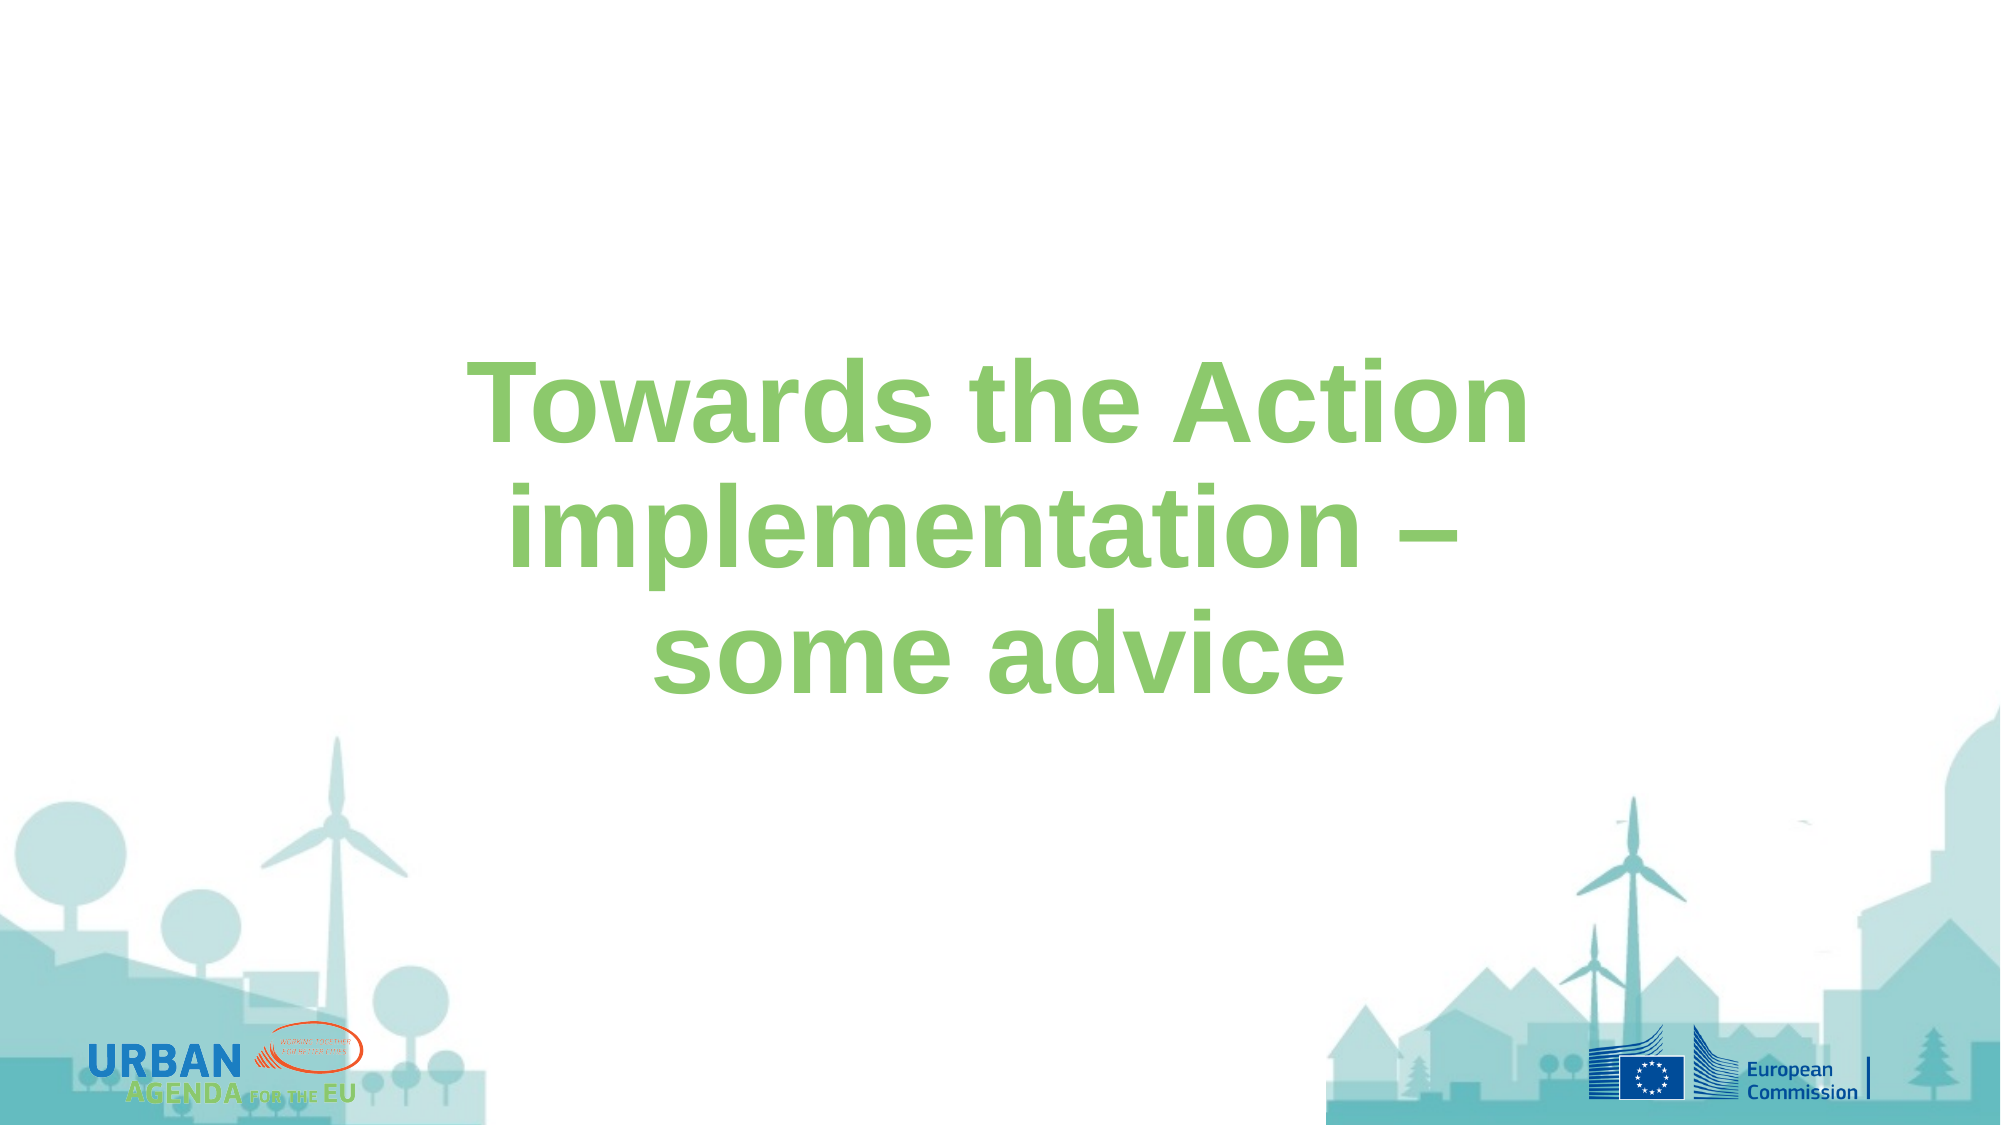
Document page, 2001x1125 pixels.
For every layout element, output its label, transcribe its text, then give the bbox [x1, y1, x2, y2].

picture [1326, 624, 2001, 1125]
picture [0, 609, 496, 1125]
text_box Towards the Action implementation – some advice [249, 334, 1750, 726]
